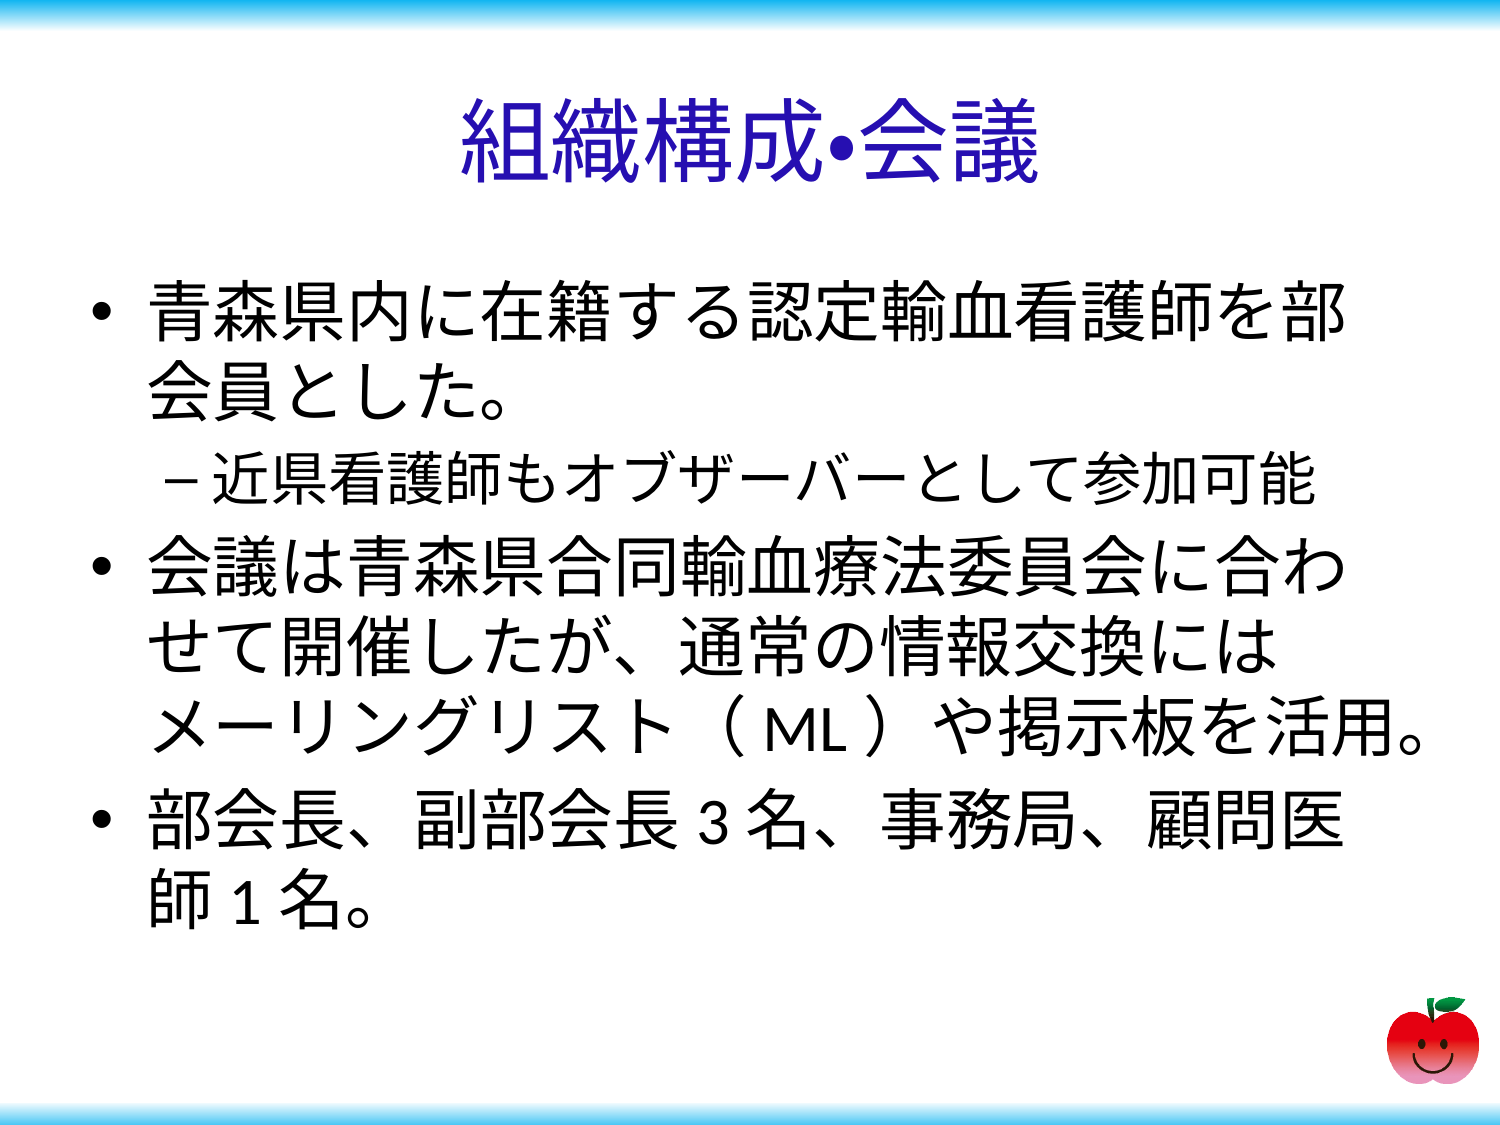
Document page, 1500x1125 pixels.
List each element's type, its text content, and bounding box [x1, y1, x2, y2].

list 青森県内に在籍する認定輸血看護師を部会員とした。 近県看護師もオブザーバーとして参加可能 会議は青森県合同輸血療法委員会に合わせて開催したが、通常の情報交換にはメーリングリスト（ML）や掲示板を活用。 部会長、副部会長3名、事務局、顧問医師1名。 [75, 262, 1425, 1005]
picture [1387, 997, 1479, 1084]
title 組織構成・会議 [75, 45, 1425, 233]
